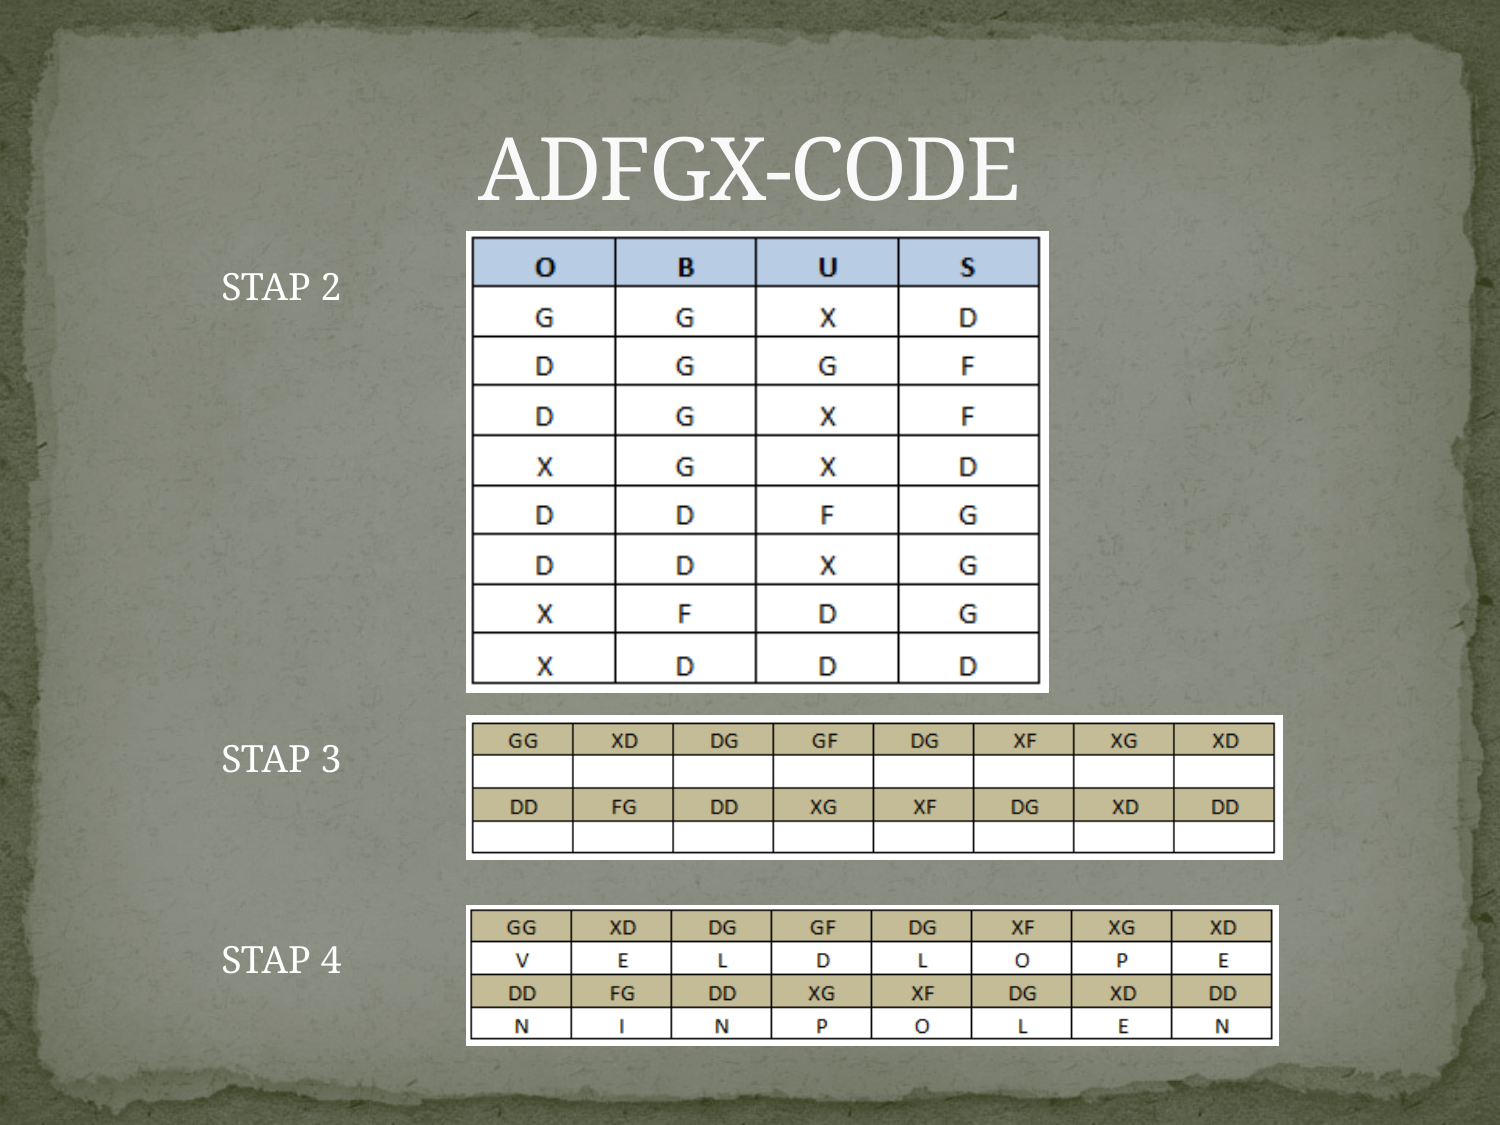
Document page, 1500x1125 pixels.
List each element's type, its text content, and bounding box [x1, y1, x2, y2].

text_box STAP 2 [206, 255, 455, 315]
picture [466, 905, 1279, 1046]
picture [466, 231, 1049, 693]
title ADFGX-CODE [74, 24, 1425, 225]
text_box STAP 4 [206, 928, 396, 989]
text_box STAP 3 [206, 727, 396, 788]
picture [466, 715, 1283, 860]
